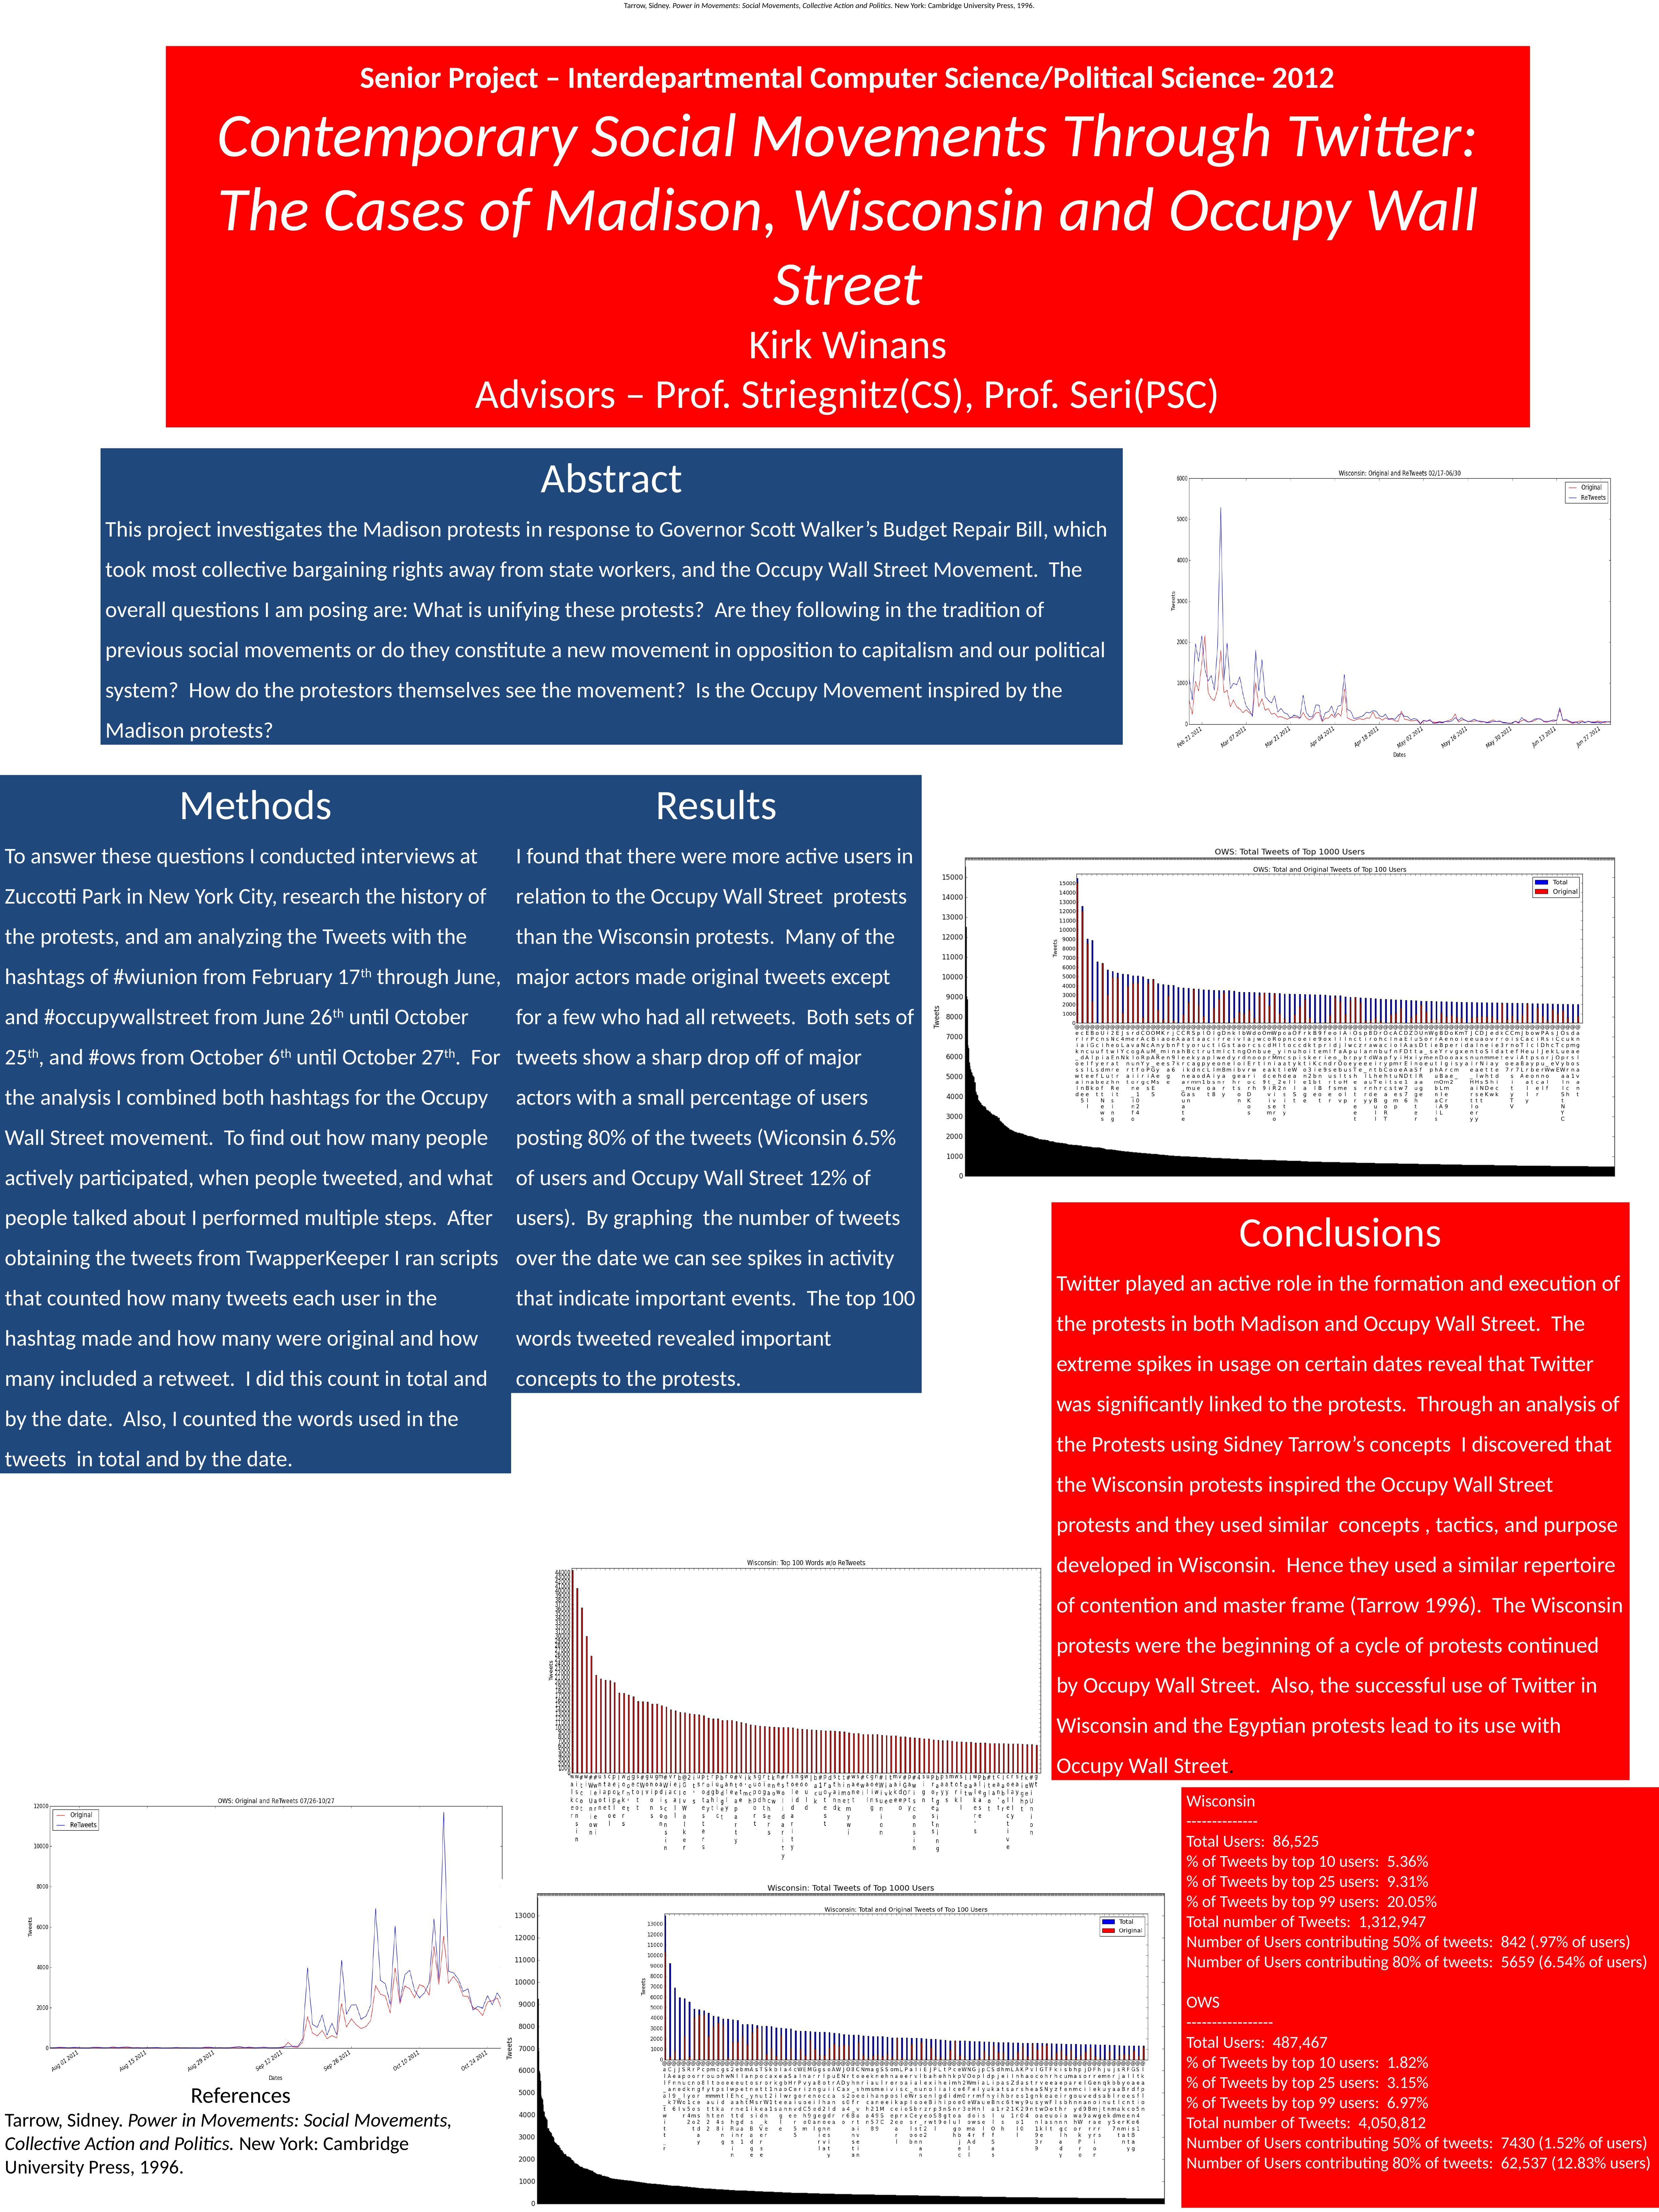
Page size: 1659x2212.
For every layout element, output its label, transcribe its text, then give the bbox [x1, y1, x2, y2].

text_box Wisconsin -------------- Total Users: 86,525 % of Tweets by top 10 users: 5.36% % of Tweets by top 25 users: 9.31% % of Tweets by top 99 users: 20.05% Total number of Tweets: 1,312,947 Number of Users contributing 50% of tweets: 842 (.97% of users) Number of Users contributing 80% of tweets: 5659 (6.54% of users) OWS ----------------- Total Users: 487,467 % of Tweets by top 10 users: 1.82% % of Tweets by top 25 users: 3.15% % of Tweets by top 99 users: 6.97% Total number of Tweets: 4,050,812 Number of Users contributing 50% of tweets: 7430 (1.52% of users) Number of Users contributing 80% of tweets: 62,537 (12.83% users) [1181, 1787, 1659, 2208]
text_box Results I found that there were more active users in relation to the Occupy Wall Street protests than the Wisconsin protests. Many of the major actors made original tweets except for a few who had all retweets. Both sets of tweets show a sharp drop off of major actors with a small percentage of users posting 80% of the tweets (Wiconsin 6.5% of users and Occupy Wall Street 12% of users). By graphing the number of tweets over the date we can see spikes in activity that indicate important events. The top 100 words tweeted revealed important concepts to the protests. [511, 775, 922, 1393]
text_box Methods To answer these questions I conducted interviews at Zuccotti Park in New York City, research the history of the protests, and am analyzing the Tweets with the hashtags of #wiunion from February 17th through June, and #occupywallstreet from June 26th until October 25th, and #ows from October 6th until October 27th. For the analysis I combined both hashtags for the Occupy Wall Street movement. To find out how many people actively participated, when people tweeted, and what people talked about I performed multiple steps. After obtaining the tweets from TwapperKeeper I ran scripts that counted how many tweets each user in the hashtag made and how many were original and how many included a retweet. I did this count in total and by the date. Also, I counted the words used in the tweets in total and by the date. [0, 775, 511, 1474]
picture [1169, 465, 1617, 760]
picture [927, 842, 1622, 1184]
text_box Tarrow, Sidney. Power in Movements: Social Movements, Collective Action and Politics. New York: Cambridge University Press, 1996. [619, 0, 1040, 27]
picture [544, 1554, 1048, 1860]
text_box References Tarrow, Sidney. Power in Movements: Social Movements, Collective Action and Politics. New York: Cambridge University Press, 1996. [0, 2078, 482, 2180]
text_box Conclusions Twitter played an active role in the formation and execution of the protests in both Madison and Occupy Wall Street. The extreme spikes in usage on certain dates reveal that Twitter was significantly linked to the protests. Through an analysis of the Protests using Sidney Tarrow’s concepts I discovered that the Wisconsin protests inspired the Occupy Wall Street protests and they used similar concepts , tactics, and purpose developed in Wisconsin. Hence they used a similar repertoire of contention and master frame (Tarrow 1996). The Wisconsin protests were the beginning of a cycle of protests continued by Occupy Wall Street. Also, the successful use of Twitter in Wisconsin and the Egyptian protests lead to its use with Occupy Wall Street. [1051, 1202, 1630, 1780]
text_box Abstract This project investigates the Madison protests in response to Governor Scott Walker’s Budget Repair Bill, which took most collective bargaining rights away from state workers, and the Occupy Wall Street Movement. The overall questions I am posing are: What is unifying these protests? Are they following in the tradition of previous social movements or do they constitute a new movement in opposition to capitalism and our political system? How do the protestors themselves see the movement? Is the Occupy Movement inspired by the Madison protests? [101, 448, 1123, 745]
picture [25, 1793, 1177, 2212]
title Senior Project – Interdepartmental Computer Science/Political Science- 2012 Contemporary Social Movements Through Twitter: The Cases of Madison, Wisconsin and Occupy Wall Street Kirk Winans Advisors – Prof. Striegnitz(CS), Prof. Seri(PSC) [166, 46, 1530, 427]
